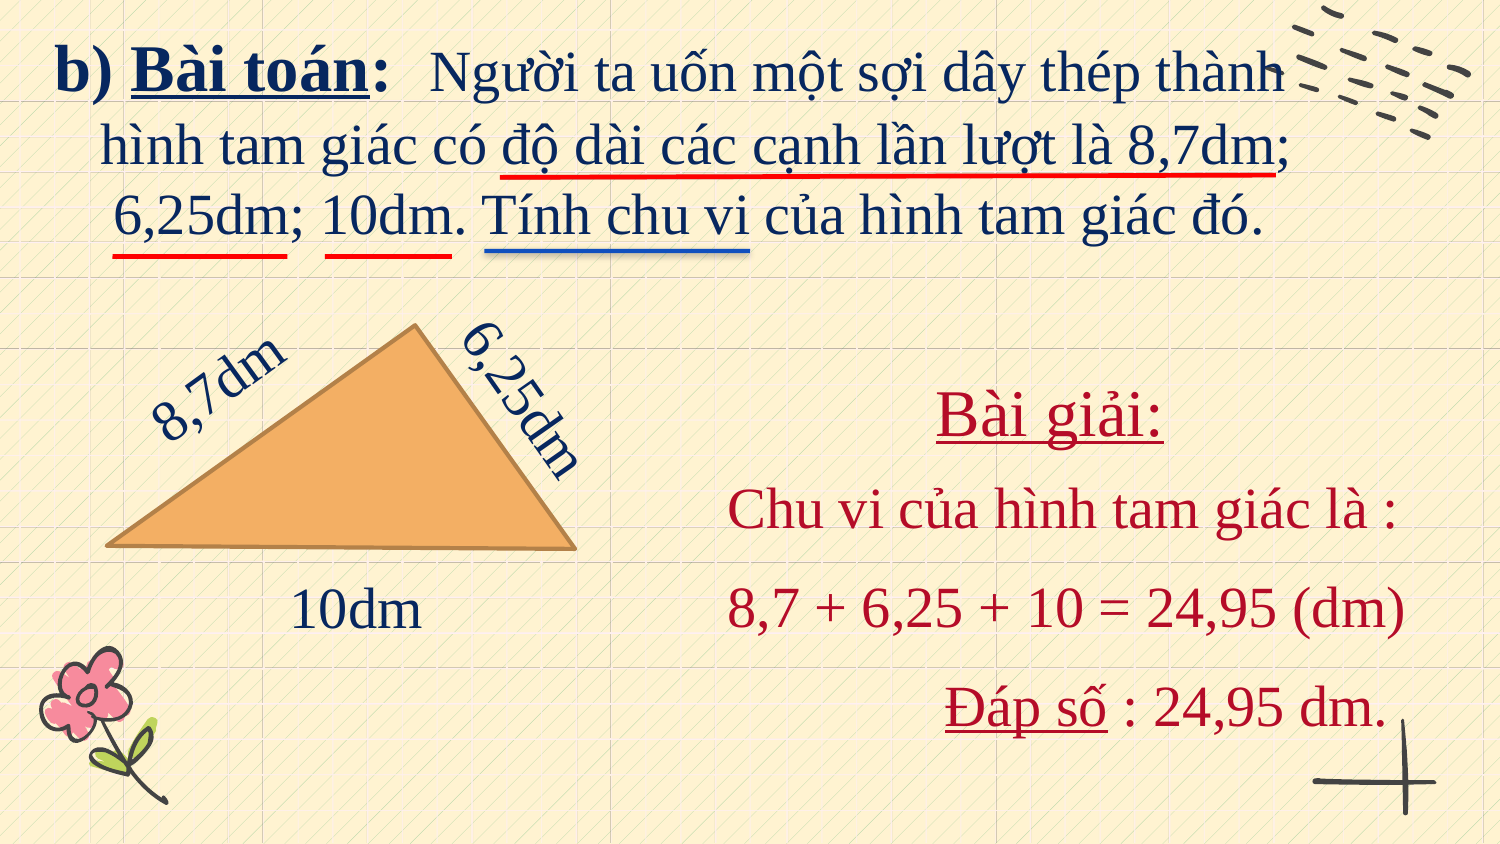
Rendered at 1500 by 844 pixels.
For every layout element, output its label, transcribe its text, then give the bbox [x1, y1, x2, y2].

text_box Bài giải: [650, 362, 1450, 458]
picture [0, 0, 1500, 843]
text_box 8,7dm [105, 287, 325, 479]
text_box 10dm [199, 562, 513, 648]
text_box Chu vi của hình tam giác là : 8,7 + 6,25 + 10 = 24,95 (dm) Đáp số : 24,95 dm. [712, 462, 1488, 746]
text_box [104, 323, 577, 552]
text_box [484, 248, 751, 254]
text_box [37, 337, 638, 820]
text_box b) Bài toán: Người ta uốn một sợi dây thép thành hình tam giác có độ dài các cạnh lần lượt là 8,7dm; 6,25dm; 10dm. Tính chu vi của hình tam giác đó. [0, 6, 1318, 257]
text_box 6,25dm [425, 275, 631, 519]
